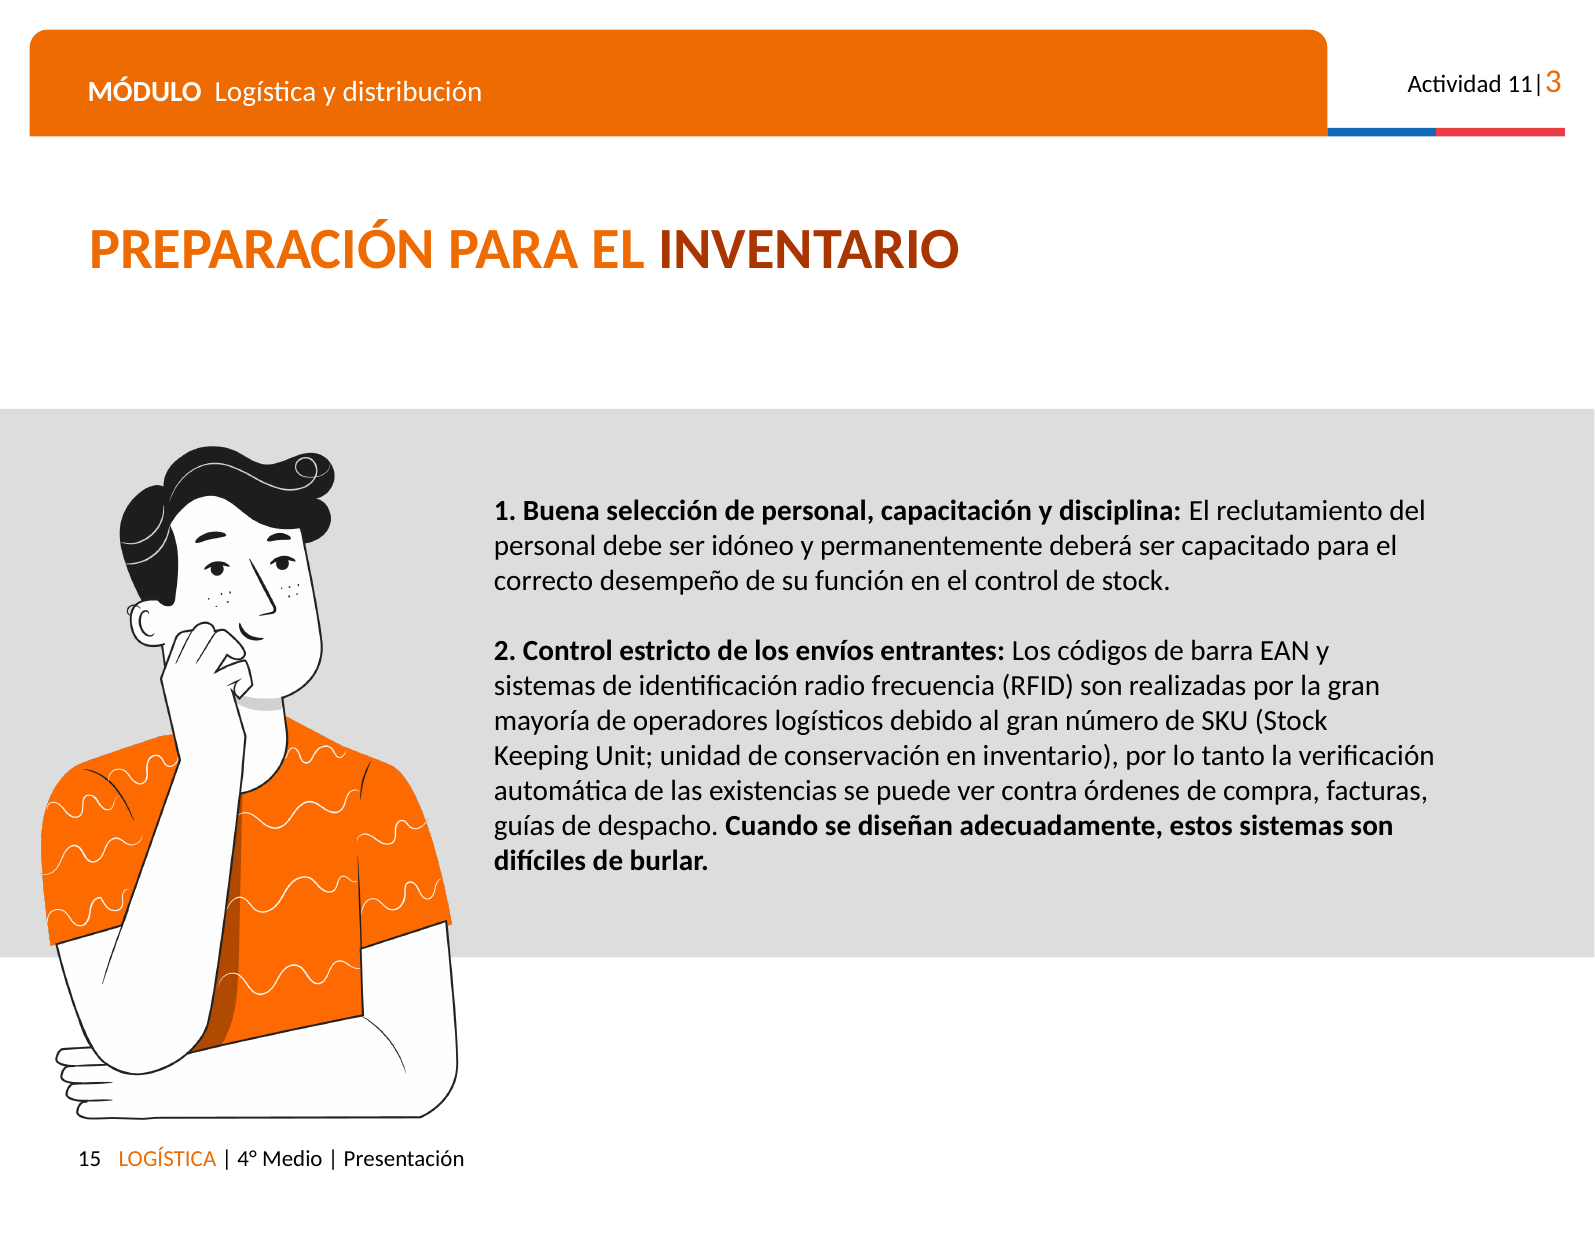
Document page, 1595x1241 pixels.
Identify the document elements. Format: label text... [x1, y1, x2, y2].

text_box PREPARACIÓN PARA EL INVENTARIO [74, 226, 1543, 279]
picture [22, 441, 477, 1150]
text_box [0, 408, 1595, 958]
text_box 1. Buena selección de personal, capacitación y disciplina: El reclutamiento del personal debe ser idóneo y permanentemente deberá ser capacitado para el correcto desempeño de su función en el control de stock. 2. Control estricto de los envíos entrantes: Los códigos de barra EAN y sistemas de identificación radio frecuencia (RFID) son realizadas por la gran mayoría de operadores logísticos debido al gran número de SKU (Stock Keeping Unit; unidad de conservación en inventario), por lo tanto la verificación automática de las existencias se puede ver contra órdenes de compra, facturas, guías de despacho. Cuando se diseñan adecuadamente, estos sistemas son difíciles de burlar. [482, 484, 1453, 919]
